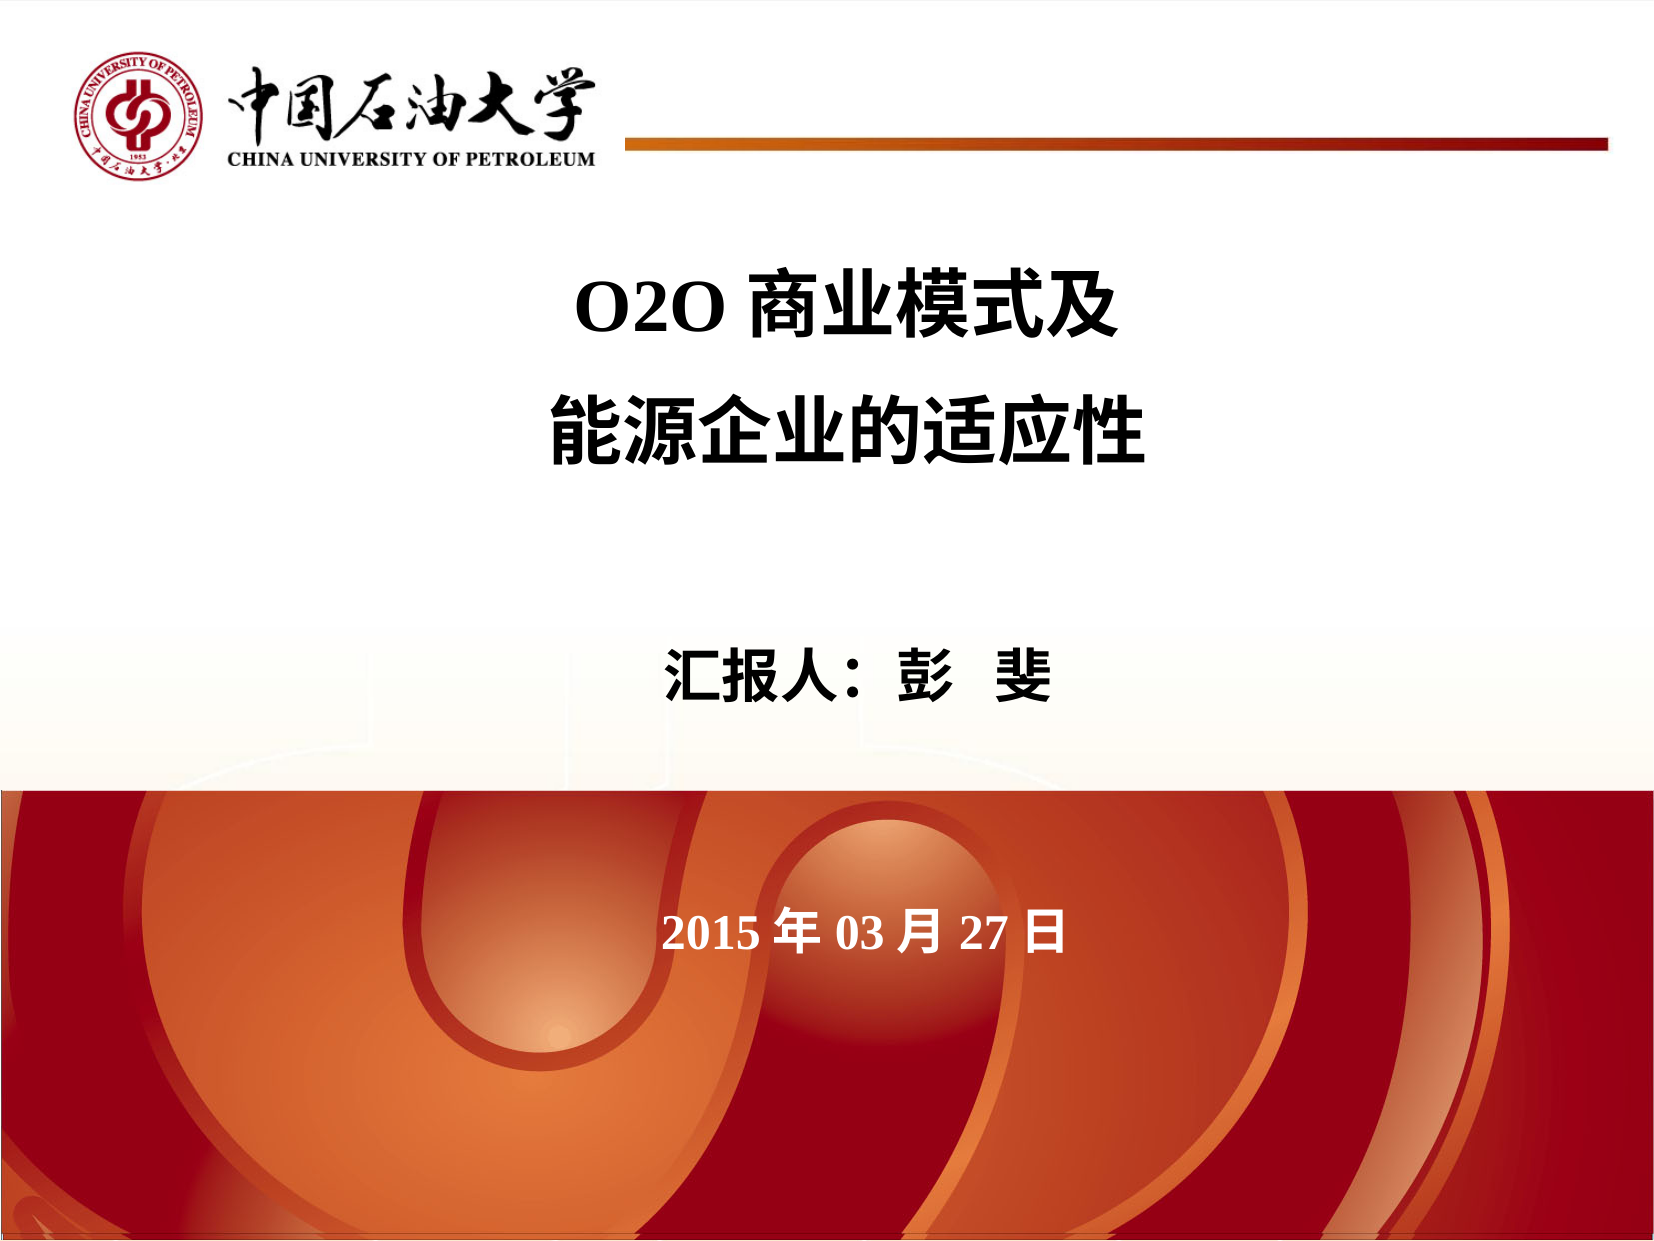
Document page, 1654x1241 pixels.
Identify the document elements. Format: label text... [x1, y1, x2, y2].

text_box 汇报人：彭 斐 [648, 631, 1068, 717]
picture [0, 0, 1654, 1241]
text_box O2O商业模式及 能源企业的适应性 [153, 248, 1542, 483]
